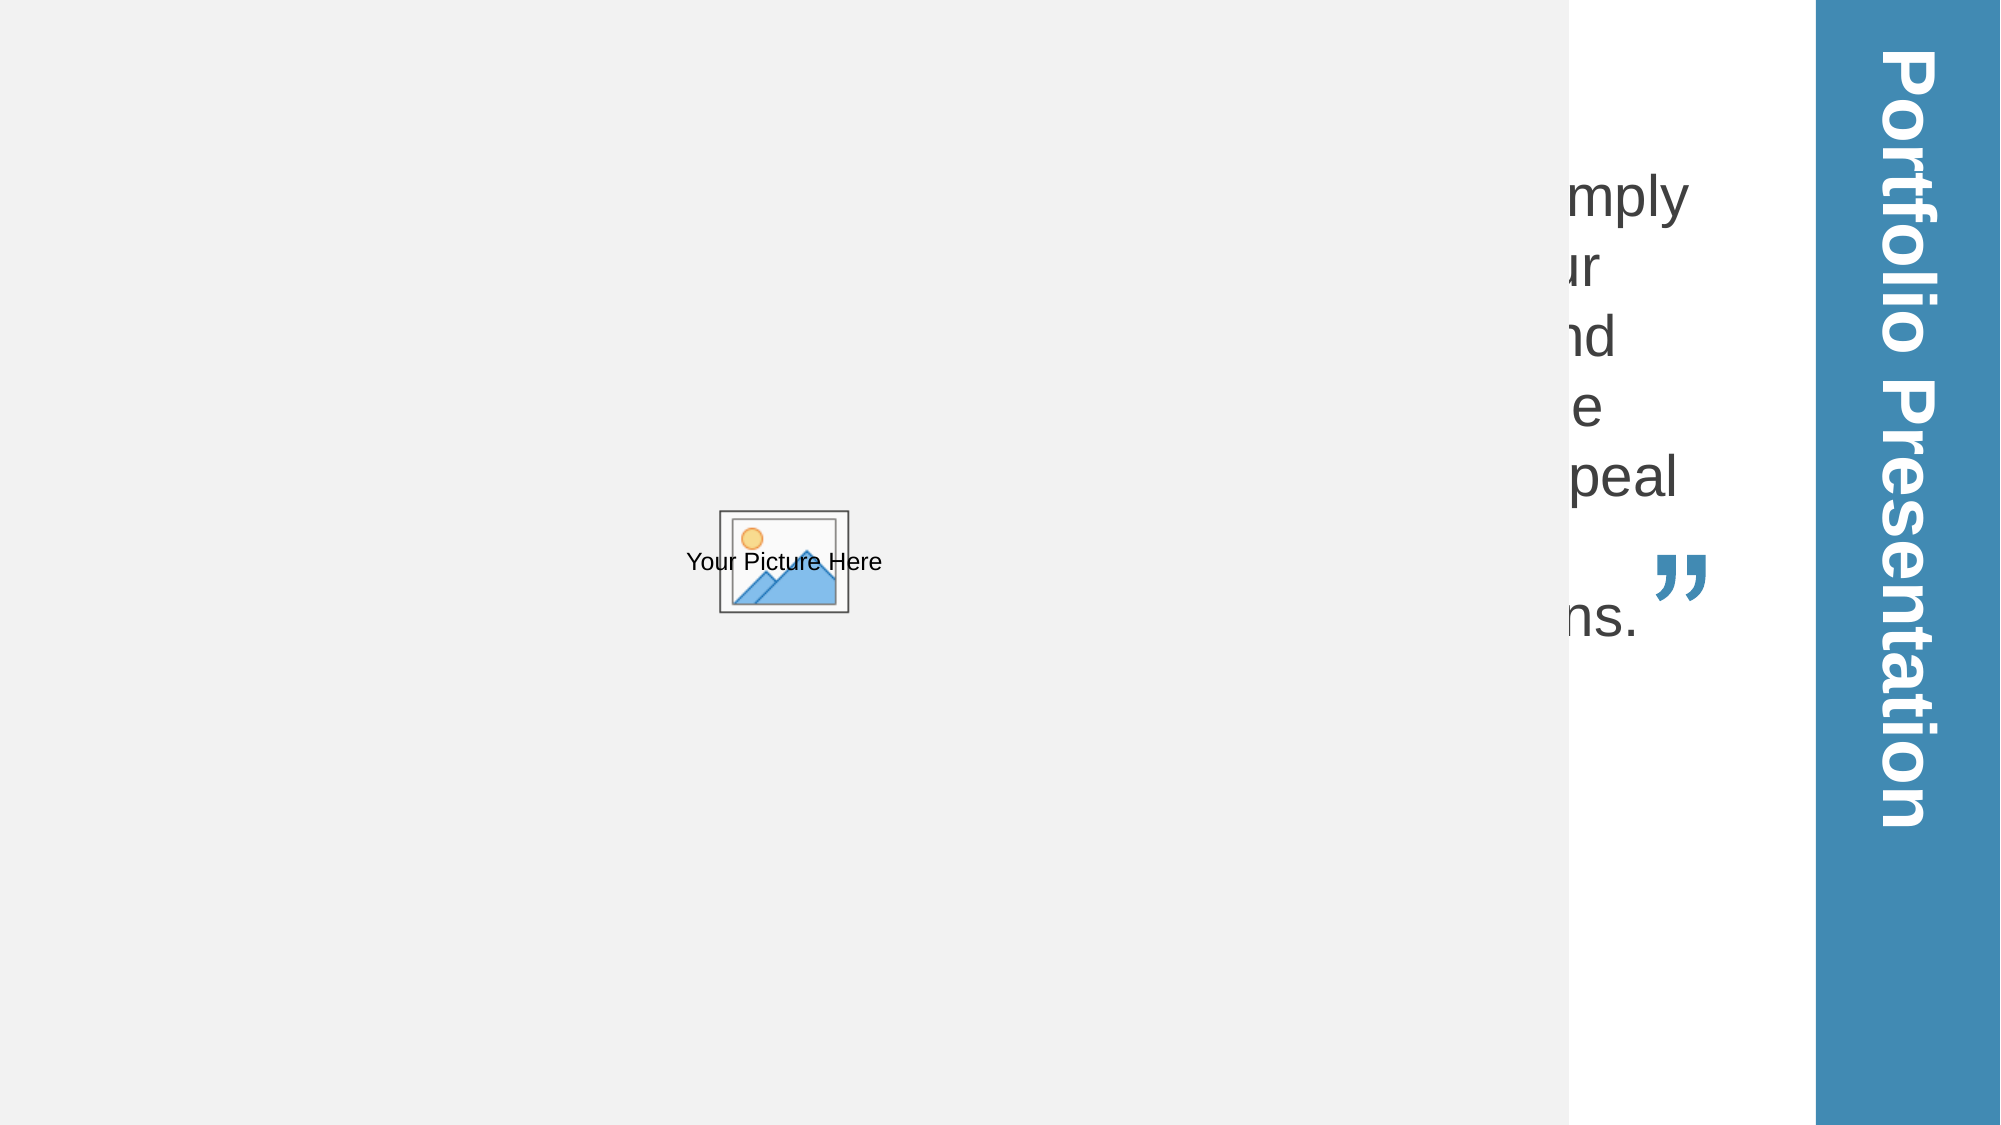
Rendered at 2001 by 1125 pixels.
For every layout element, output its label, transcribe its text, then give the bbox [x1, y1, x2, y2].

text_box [1570, 143, 1724, 661]
text_box Portfolio Presentation [1829, 33, 1982, 1092]
picture [0, 0, 1570, 1125]
text_box [1815, 0, 2000, 1125]
